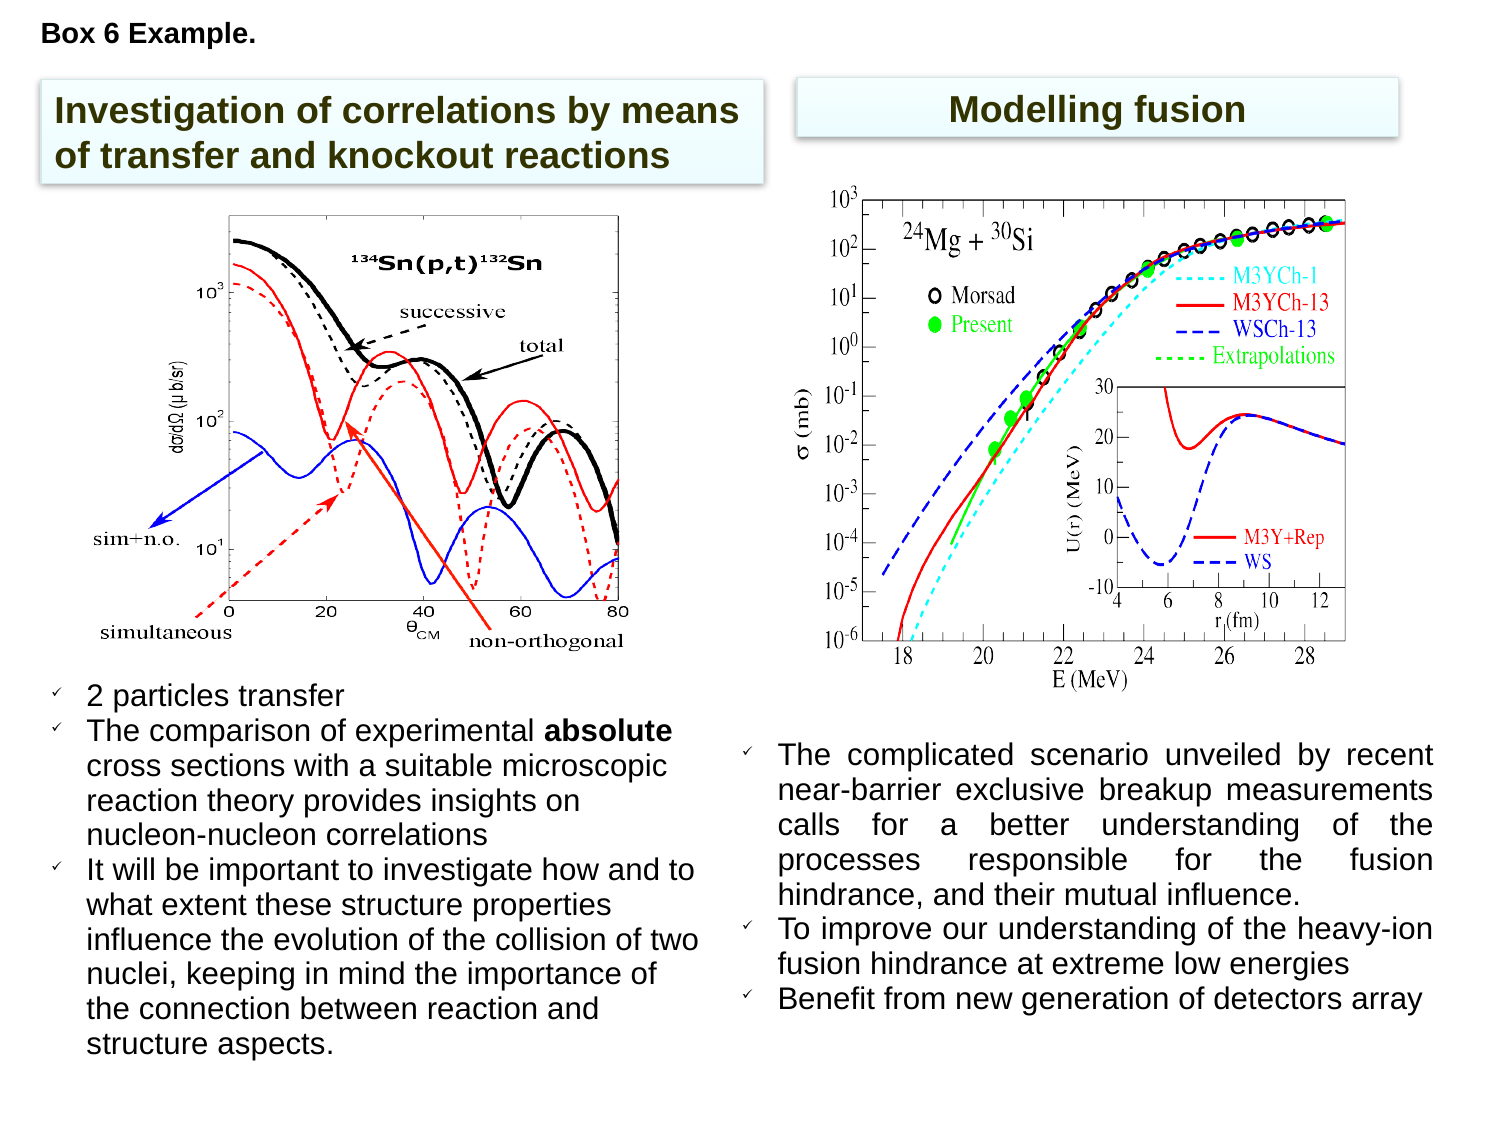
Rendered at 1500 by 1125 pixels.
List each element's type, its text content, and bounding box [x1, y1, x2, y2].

picture [780, 153, 1415, 705]
text_box Box 6 Example. [25, 7, 281, 57]
text_box 2 particles transfer The comparison of experimental absolute cross sections with a suitable microscopic reaction theory provides insights on nucleon-nucleon correlations It will be important to investigate how and to what extent these structure properties influence the evolution of the collision of two nuclei, keeping in mind the importance of the connection between reaction and structure aspects. [37, 672, 722, 1007]
text_box Investigation of correlations by means of transfer and knockout reactions [40, 79, 764, 184]
text_box Modelling fusion [796, 77, 1399, 137]
picture [88, 173, 634, 658]
text_box The complicated scenario unveiled by recent near-barrier exclusive breakup measurements calls for a better understanding of the processes responsible for the fusion hindrance, and their mutual influence. To improve our understanding of the heavy-ion fusion hindrance at extreme low energies Benefit from new generation of detectors array [728, 731, 1448, 963]
